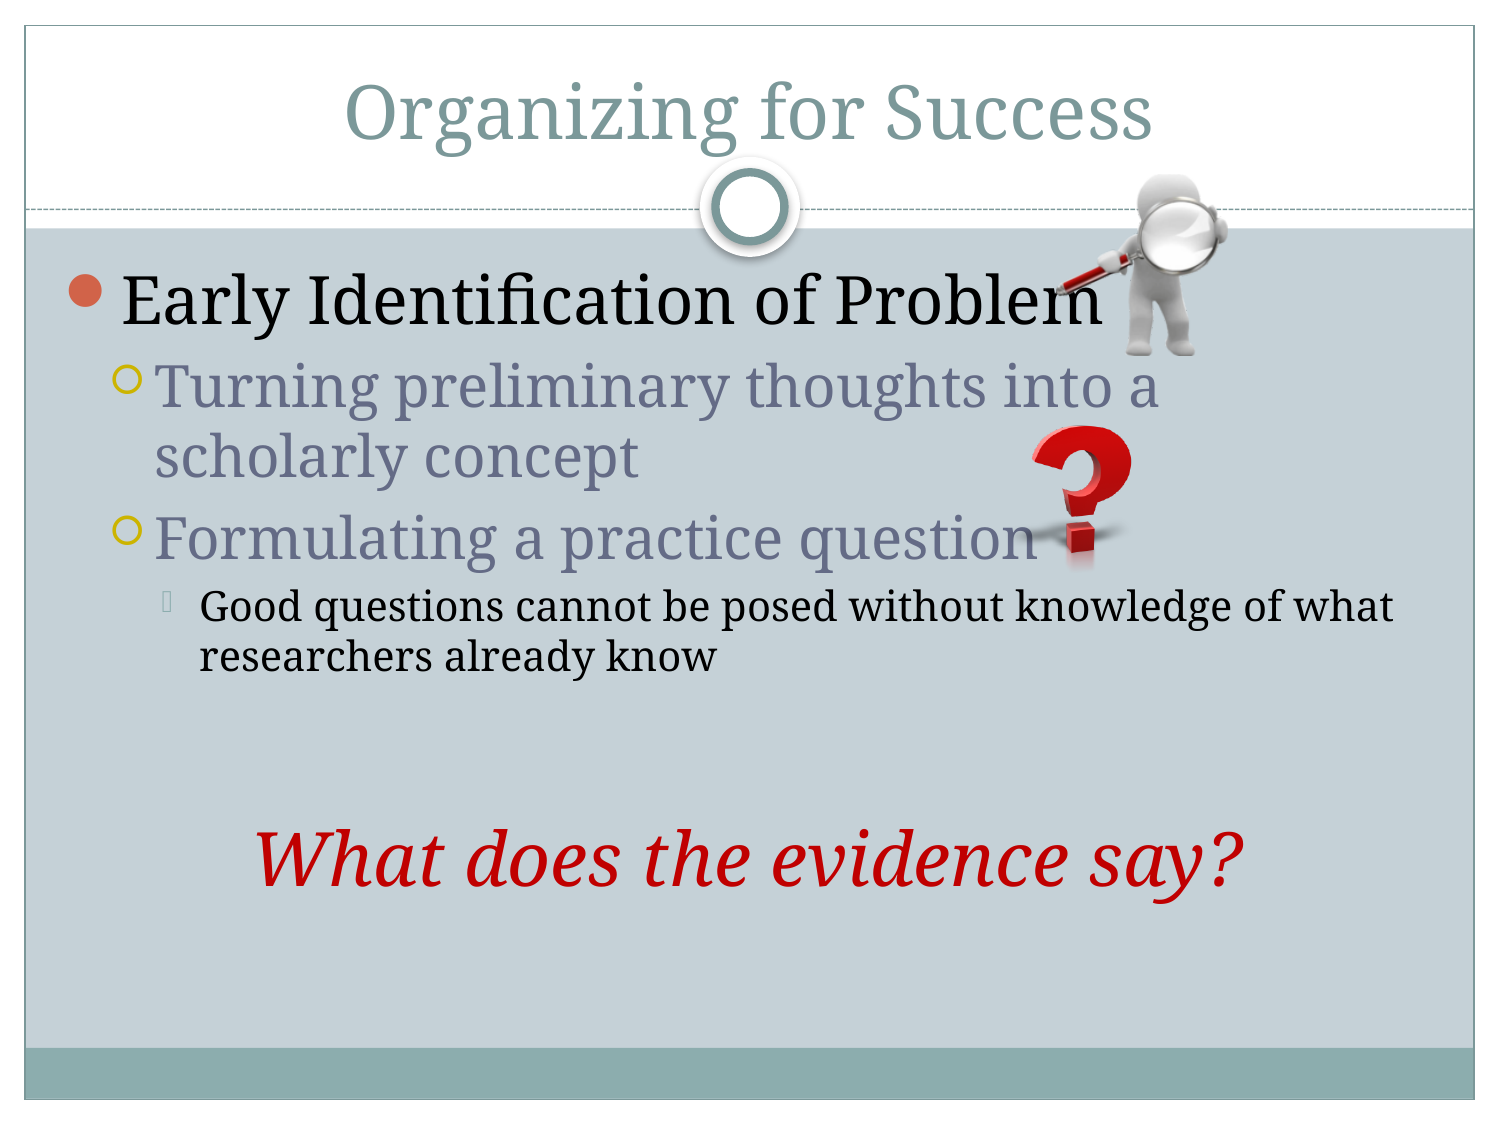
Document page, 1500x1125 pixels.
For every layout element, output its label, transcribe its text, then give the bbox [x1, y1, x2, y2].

picture [999, 421, 1143, 574]
picture [1056, 174, 1228, 356]
list Early Identification of Problem Turning preliminary thoughts into a scholarly concept Formulating a practice question Good questions cannot be posed without knowledge of what researchers already know What does the evidence say? [49, 250, 1445, 1001]
title Organizing for Success [49, 37, 1450, 162]
